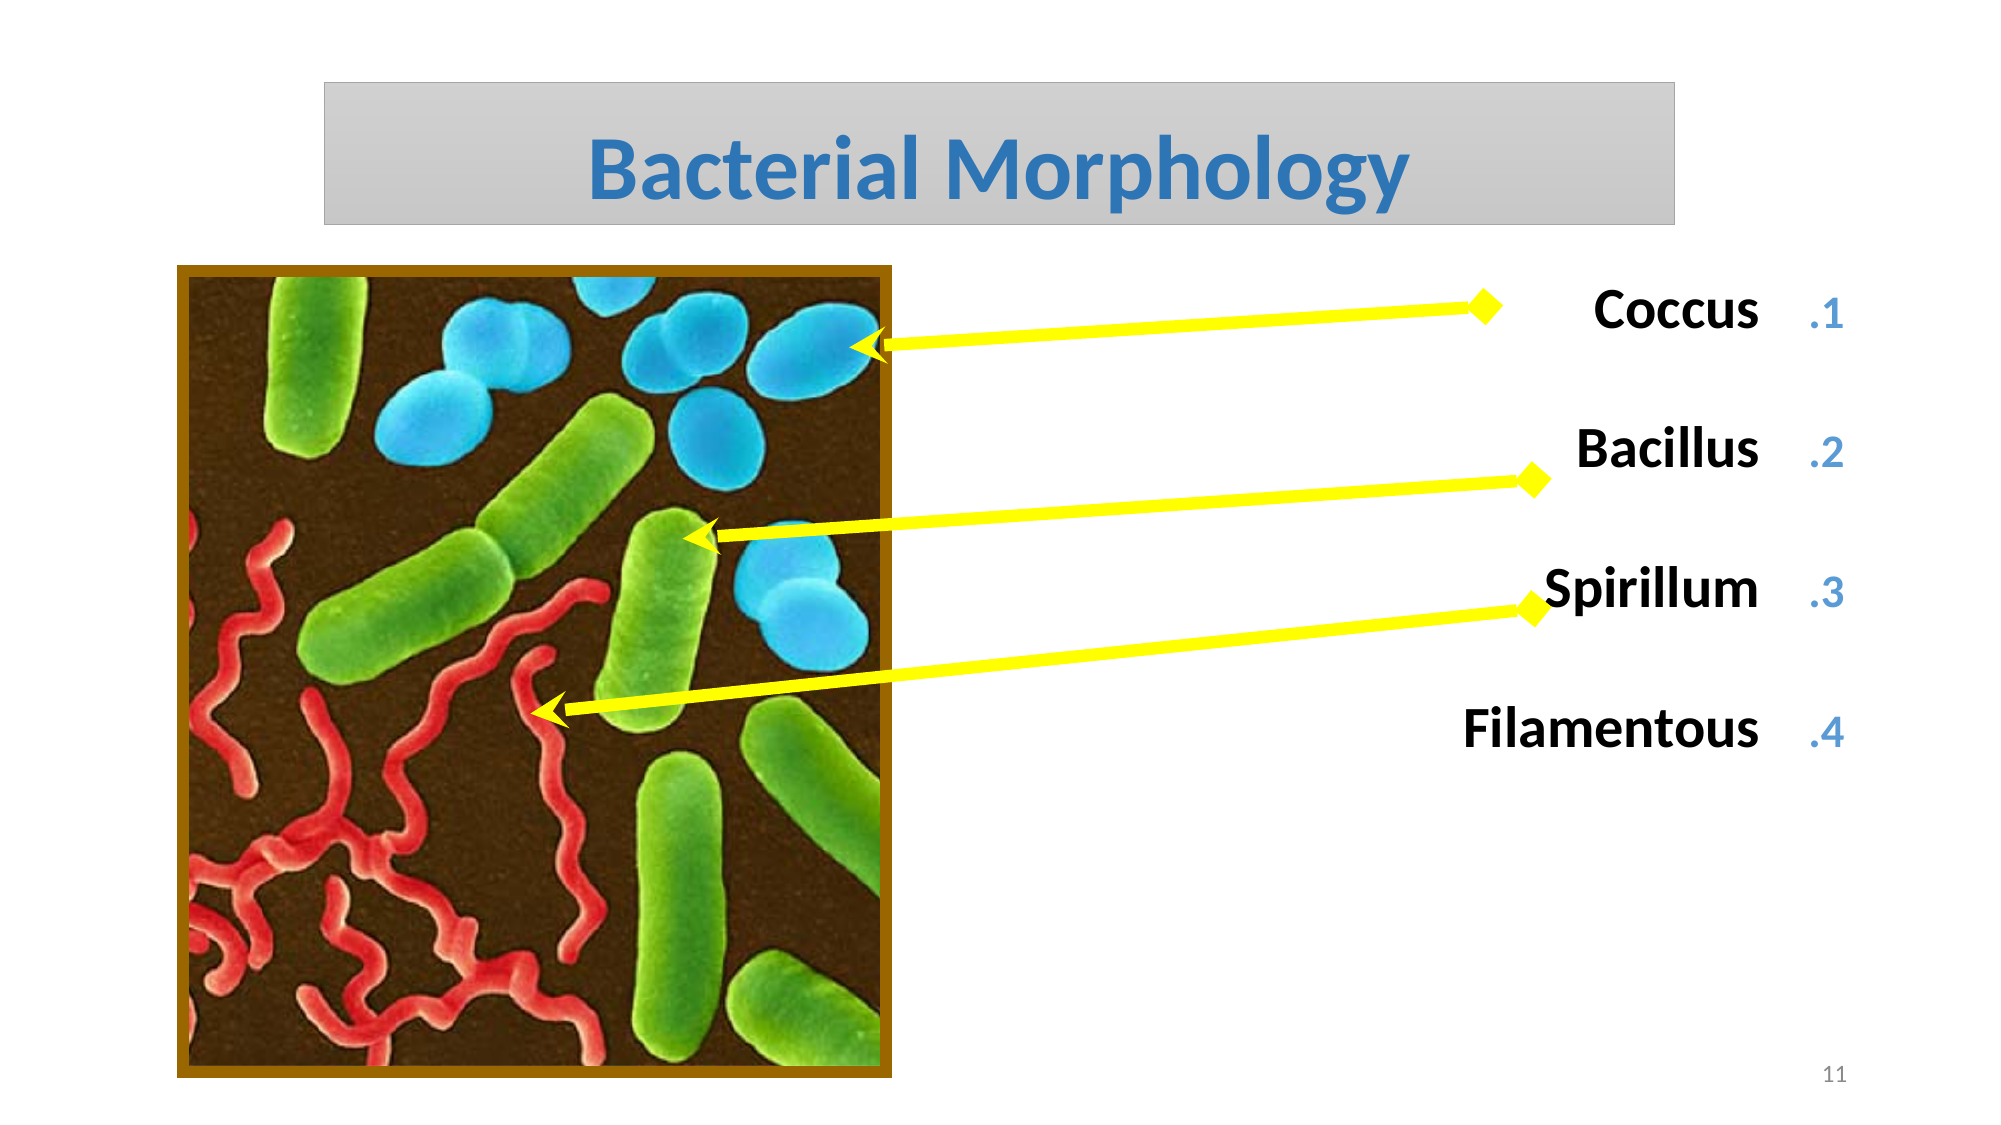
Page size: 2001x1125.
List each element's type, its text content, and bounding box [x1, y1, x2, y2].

text_box Bacterial Morphology [324, 82, 1675, 225]
footer [662, 1042, 1338, 1103]
text_box [880, 473, 1540, 526]
picture [189, 277, 880, 1066]
text_box [880, 300, 1491, 346]
text_box [880, 602, 1540, 678]
text_box Coccus Bacillus Spirillum Filamentous [1077, 262, 1863, 1125]
slide_number 11 [1412, 1042, 1863, 1103]
